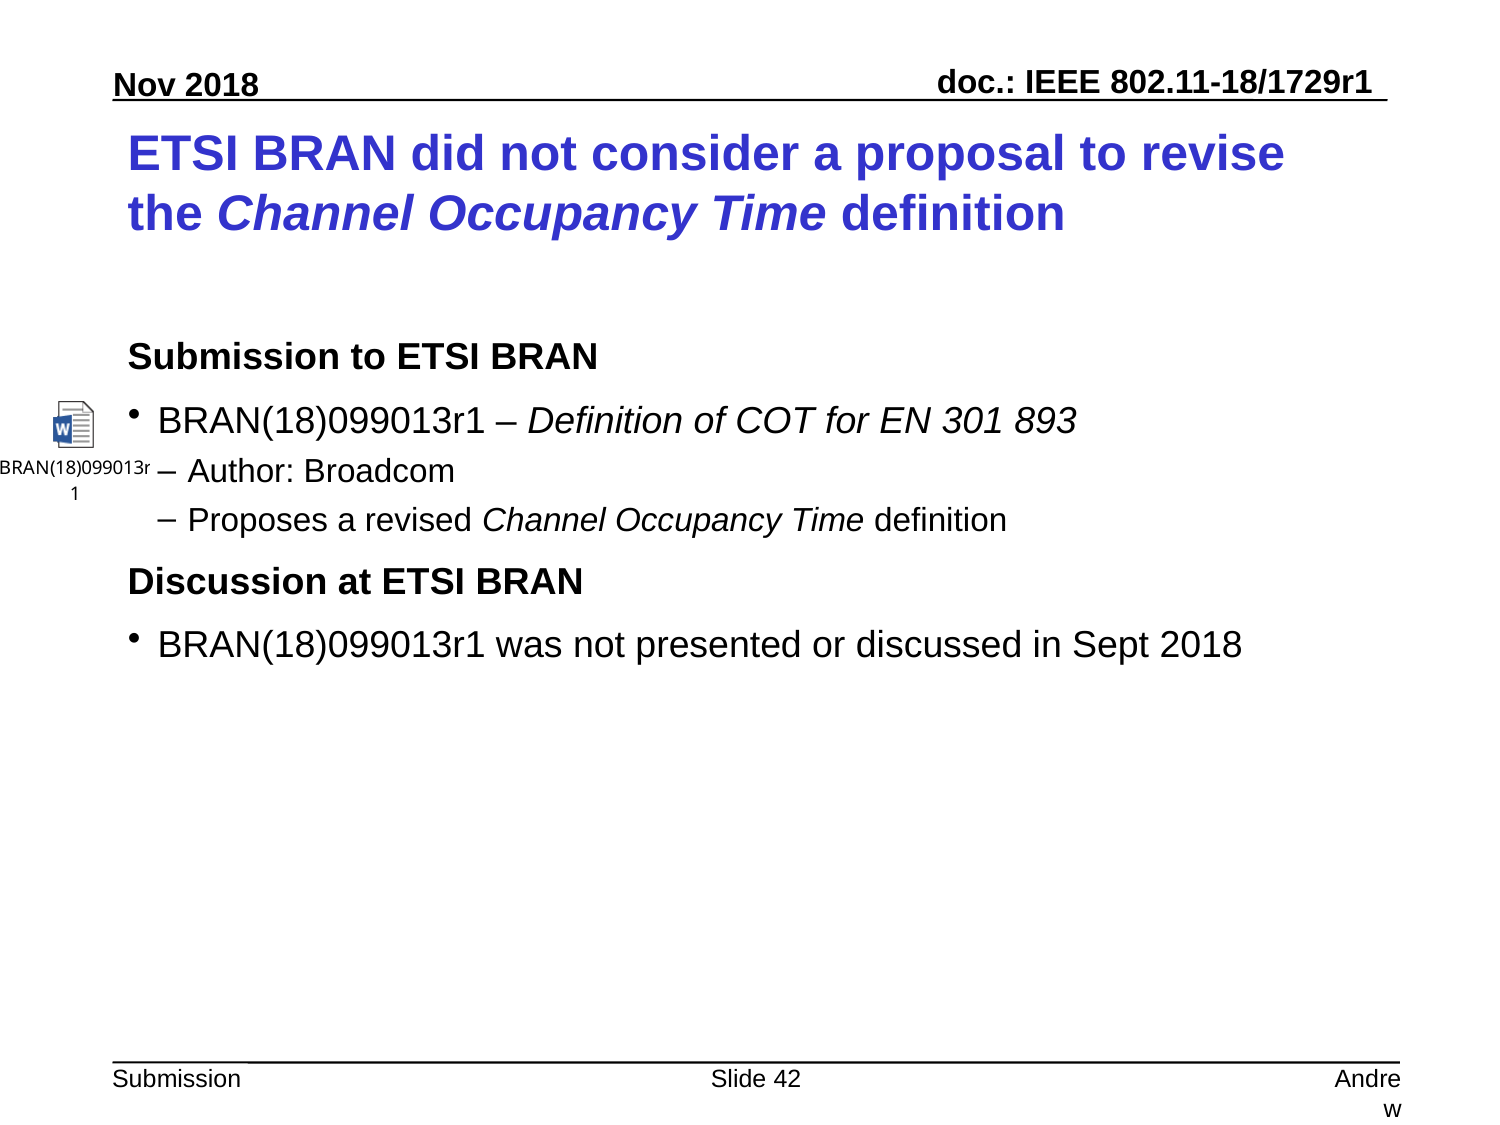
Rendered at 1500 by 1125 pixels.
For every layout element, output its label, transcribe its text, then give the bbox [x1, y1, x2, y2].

title ETSI BRAN did not consider a proposal to revise the Channel Occupancy Time definition [112, 112, 1388, 288]
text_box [0, 399, 151, 533]
list Submission to ETSI BRAN BRAN(18)099013r1 – Definition of COT for EN 301 893 Author: Broadcom Proposes a revised Channel Occupancy Time definition Discussion at ETSI BRAN BRAN(18)099013r1 was not presented or discussed in Sept 2018 [112, 324, 1388, 1000]
slide_number Slide 42 [709, 1061, 803, 1093]
footer Andrew Myles, Cisco [1320, 1061, 1402, 1093]
